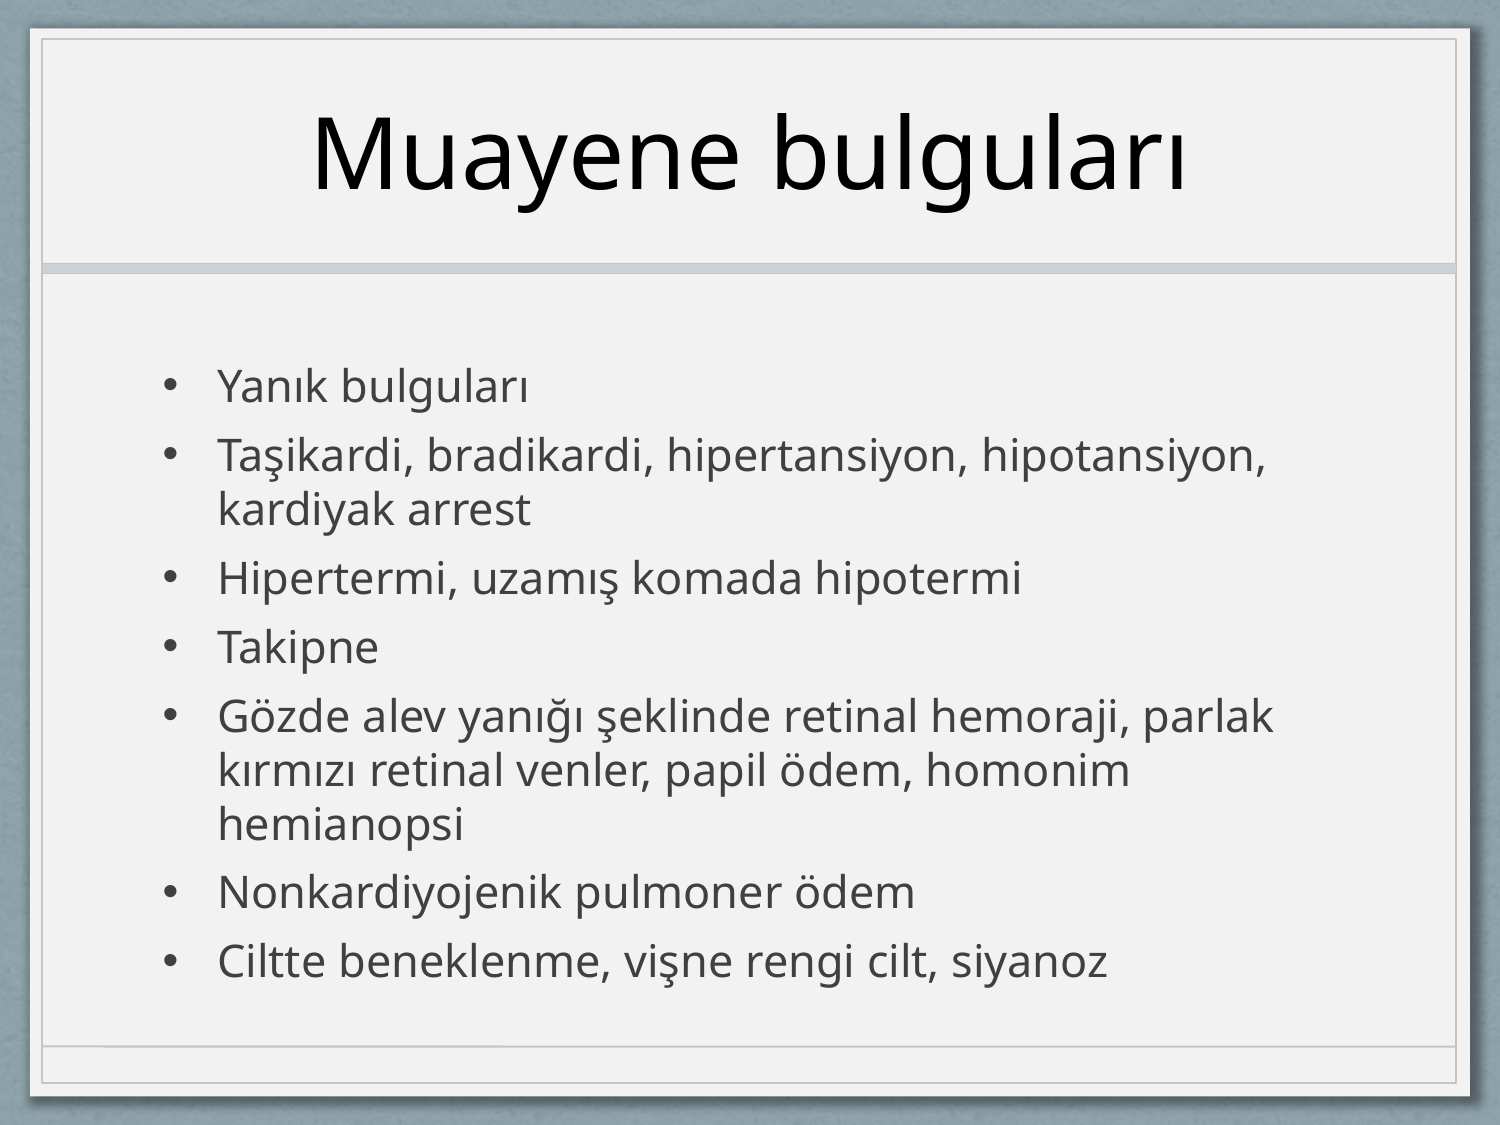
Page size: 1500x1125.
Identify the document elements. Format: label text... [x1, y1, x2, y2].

title Muayene bulguları [147, 40, 1353, 260]
list Yanık bulguları Taşikardi, bradikardi, hipertansiyon, hipotansiyon, kardiyak arrest Hipertermi, uzamış komada hipotermi Takipne Gözde alev yanığı şeklinde retinal hemoraji, parlak kırmızı retinal venler, papil ödem, homonim hemianopsi Nonkardiyojenik pulmoner ödem Ciltte beneklenme, vişne rengi cilt, siyanoz [147, 350, 1353, 995]
